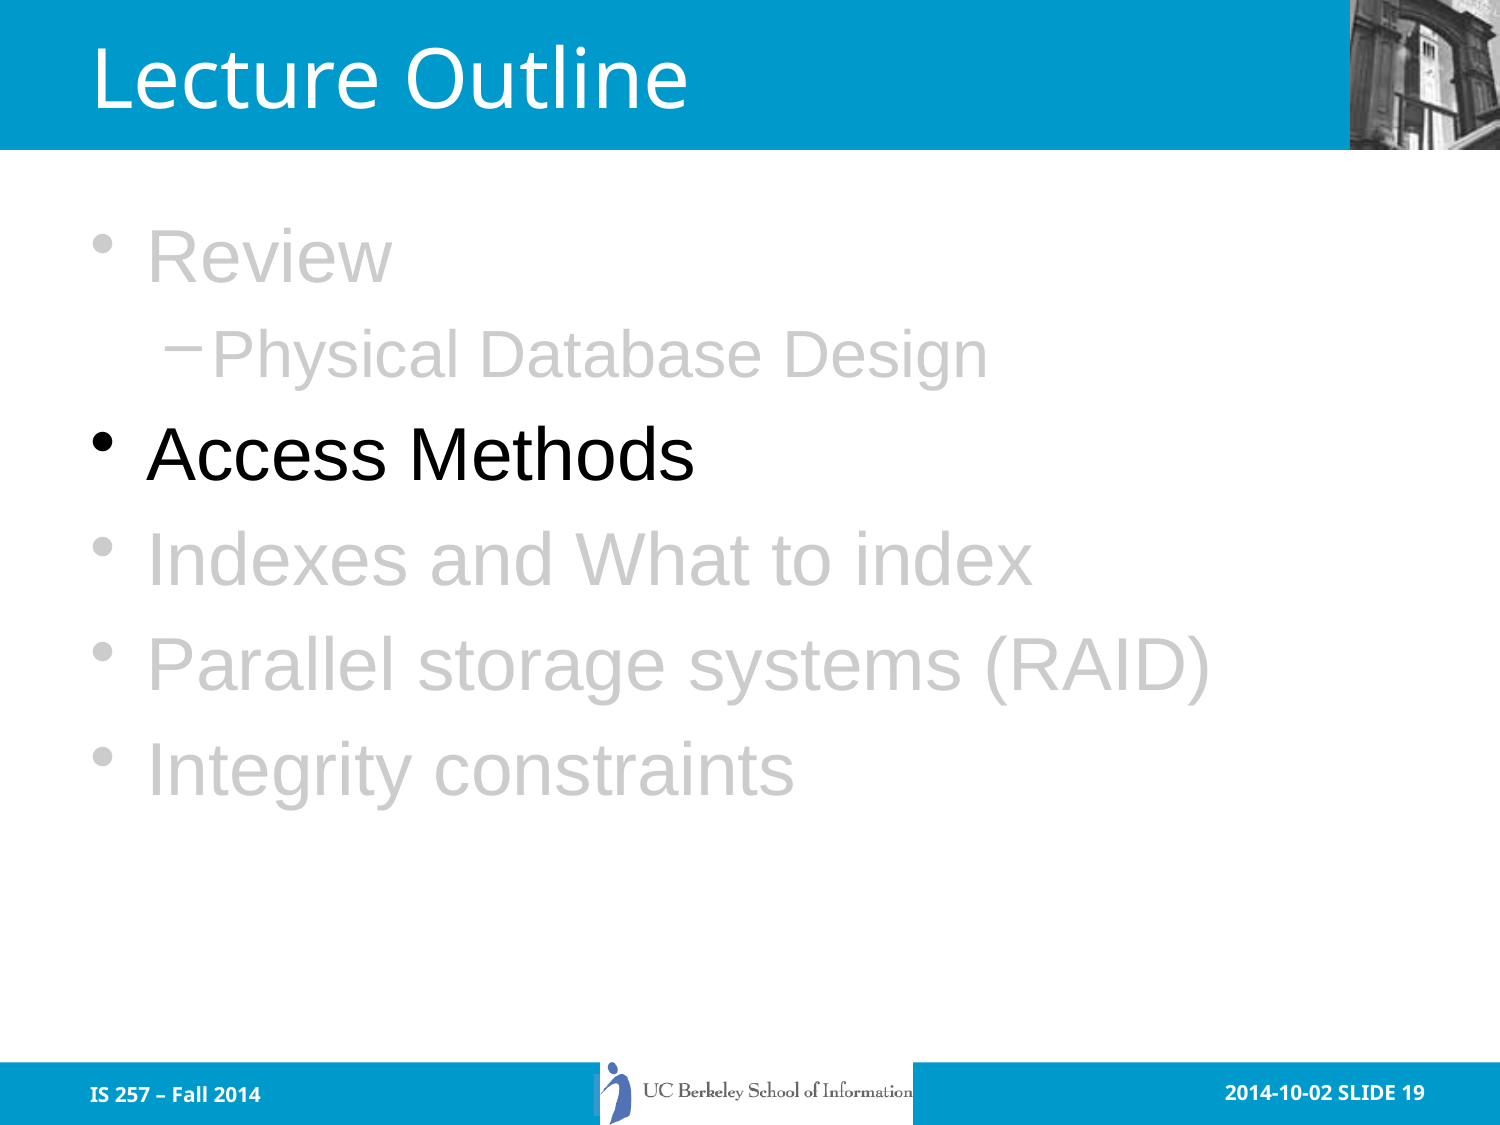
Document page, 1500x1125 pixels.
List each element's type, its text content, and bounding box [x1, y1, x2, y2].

picture [1351, 0, 1500, 150]
title Lecture Outline [75, 0, 1350, 150]
slide_number IS 257 – Fall 2014 [75, 1062, 388, 1125]
picture [594, 1062, 912, 1125]
list Review Physical Database Design Access Methods Indexes and What to index Parallel storage systems (RAID) Integrity constraints [75, 200, 1425, 1013]
